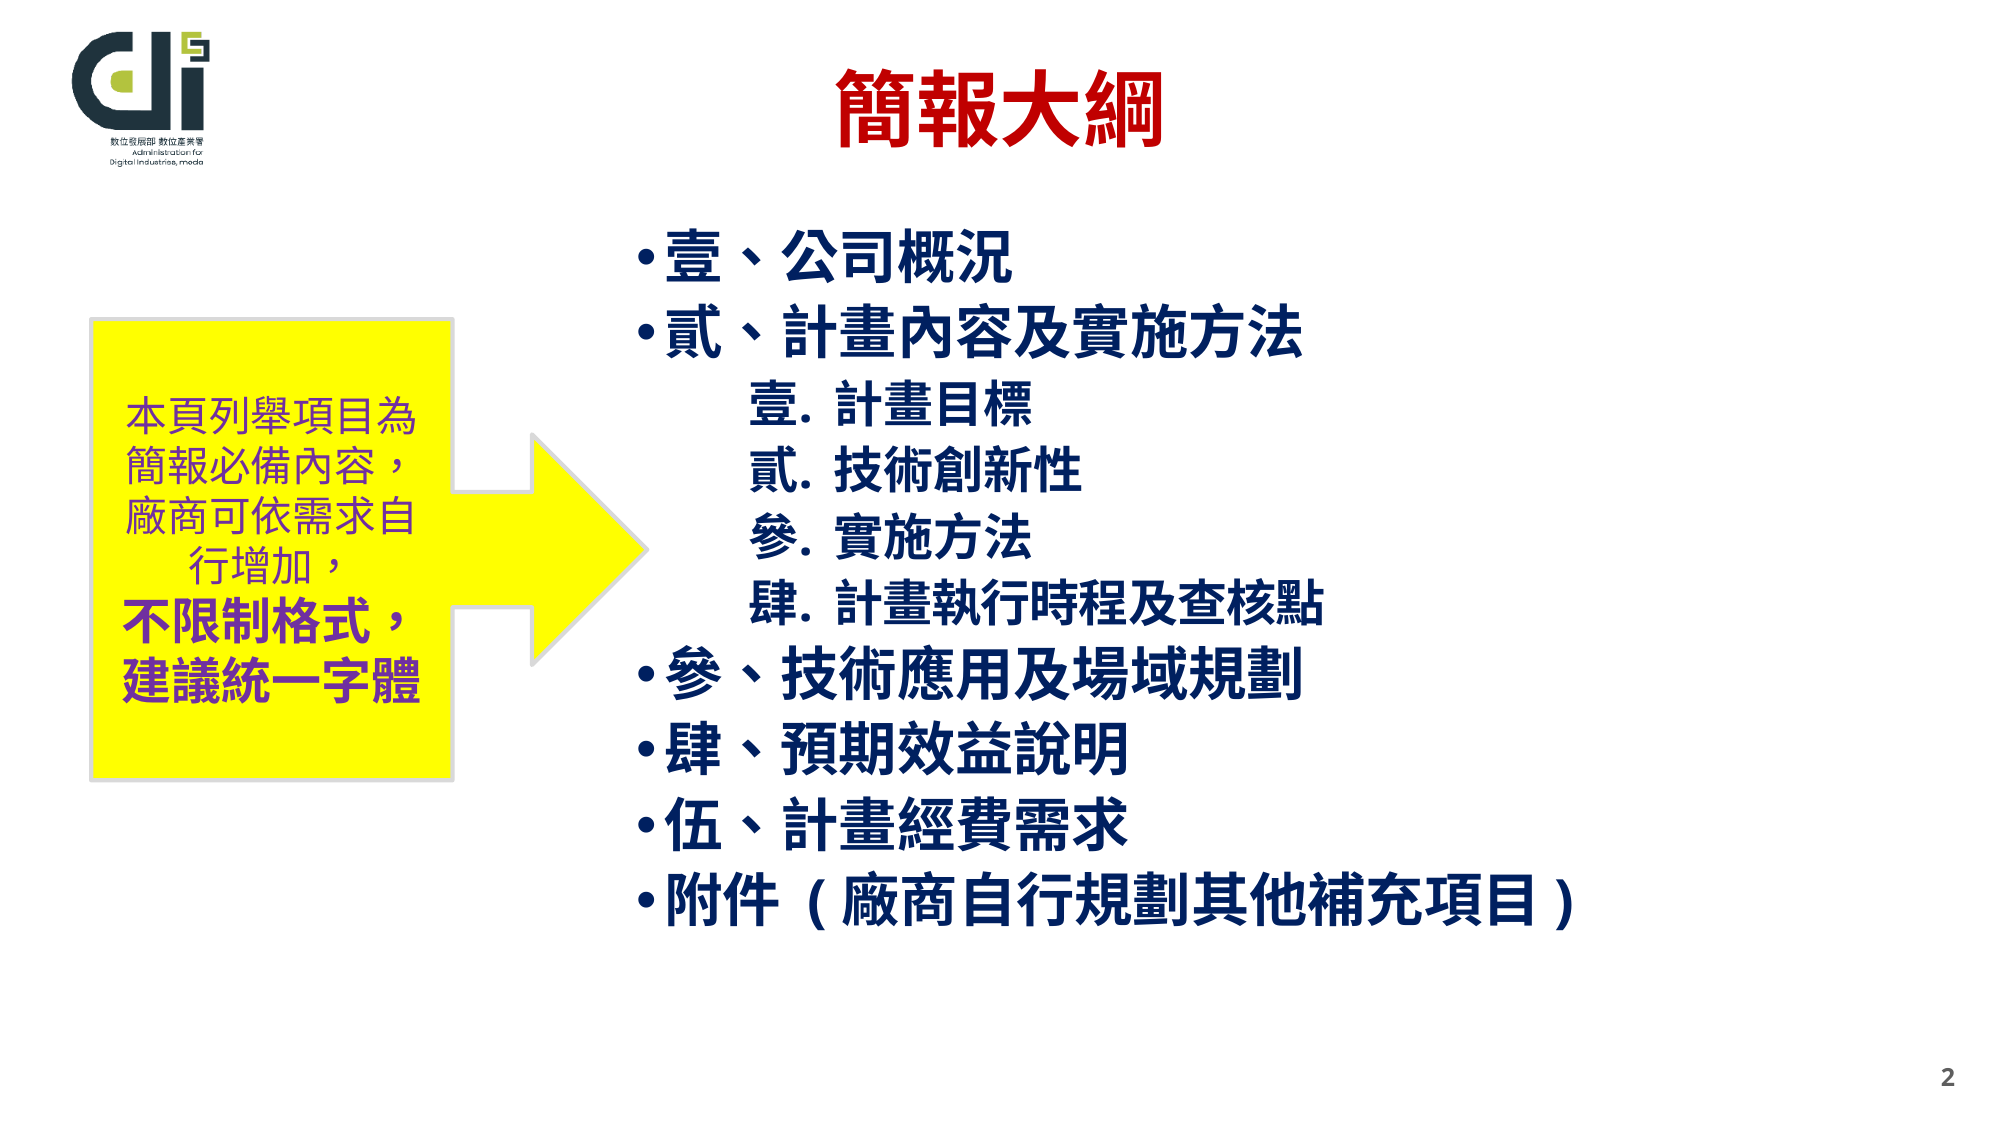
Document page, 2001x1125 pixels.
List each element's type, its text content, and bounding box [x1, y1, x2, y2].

text_box 壹、公司概況 貳、計畫內容及實施方法 計畫目標 技術創新性 實施方法 計畫執行時程及查核點 參、技術應用及場域規劃 肆、預期效益說明 伍、計畫經費需求 附件 (廠商自行規劃其他補充項目) [621, 220, 1776, 943]
text_box 本頁列舉項目為簡報必備內容，廠商可依需求自行增加， 不限制格式， 建議統一字體 [89, 317, 650, 783]
text_box 簡報大綱 [825, 48, 1175, 166]
slide_number 2 [1923, 1056, 1973, 1105]
picture [56, 17, 224, 185]
